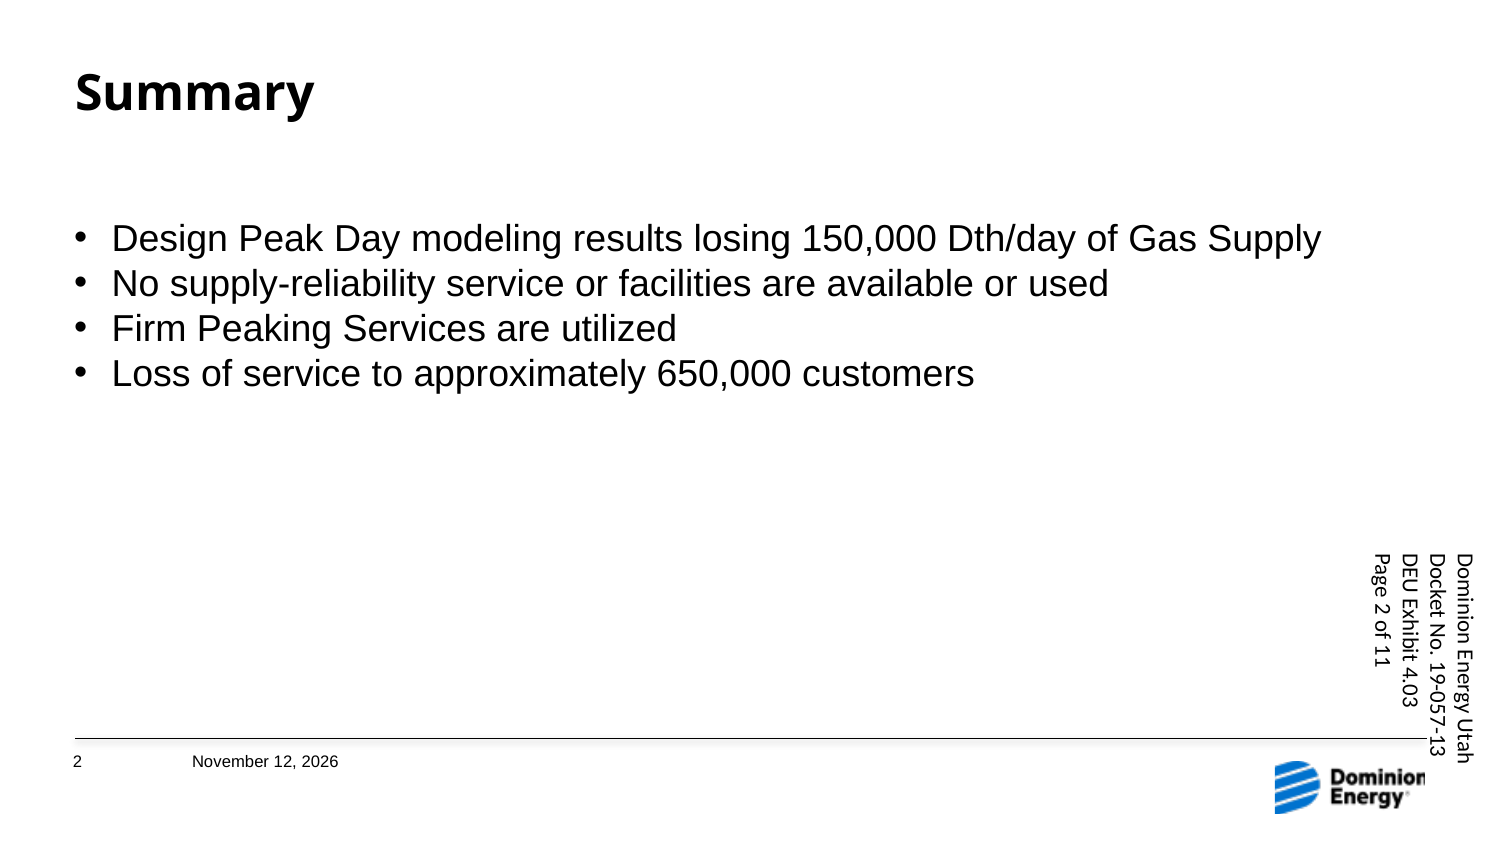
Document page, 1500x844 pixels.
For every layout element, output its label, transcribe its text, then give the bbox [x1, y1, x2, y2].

text_box Dominion Energy Utah Docket No. 19-057-13 DEU Exhibit 4.03 Page 2 of 11 [1363, 538, 1489, 844]
title Summary [75, 70, 1425, 163]
list Design Peak Day modeling results losing 150,000 Dth/day of Gas Supply No supply-reliability service or facilities are available or used Firm Peaking Services are utilized Loss of service to approximately 650,000 customers [74, 213, 1425, 694]
slide_number 2 [72, 750, 112, 796]
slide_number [191, 751, 542, 796]
